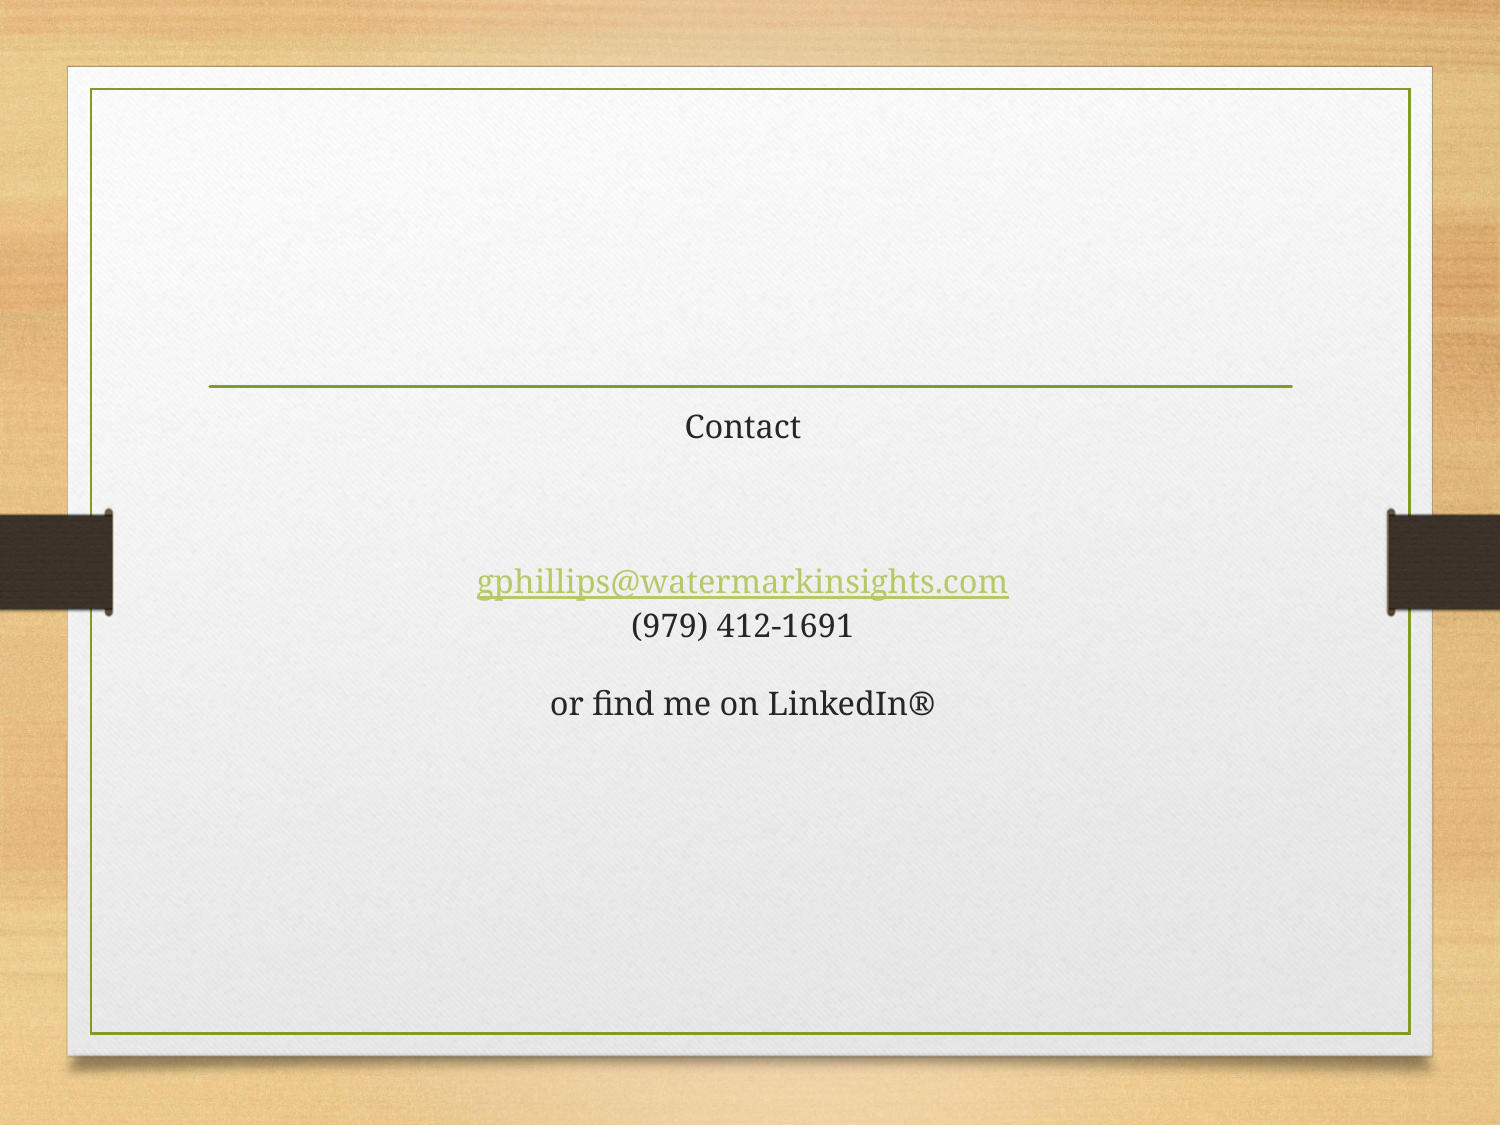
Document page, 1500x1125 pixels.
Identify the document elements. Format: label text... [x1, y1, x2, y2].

picture [0, 0, 1500, 1125]
title Contact gphillips@watermarkinsights.com (979) 412-1691 or find me on LinkedIn® [68, 396, 1418, 771]
